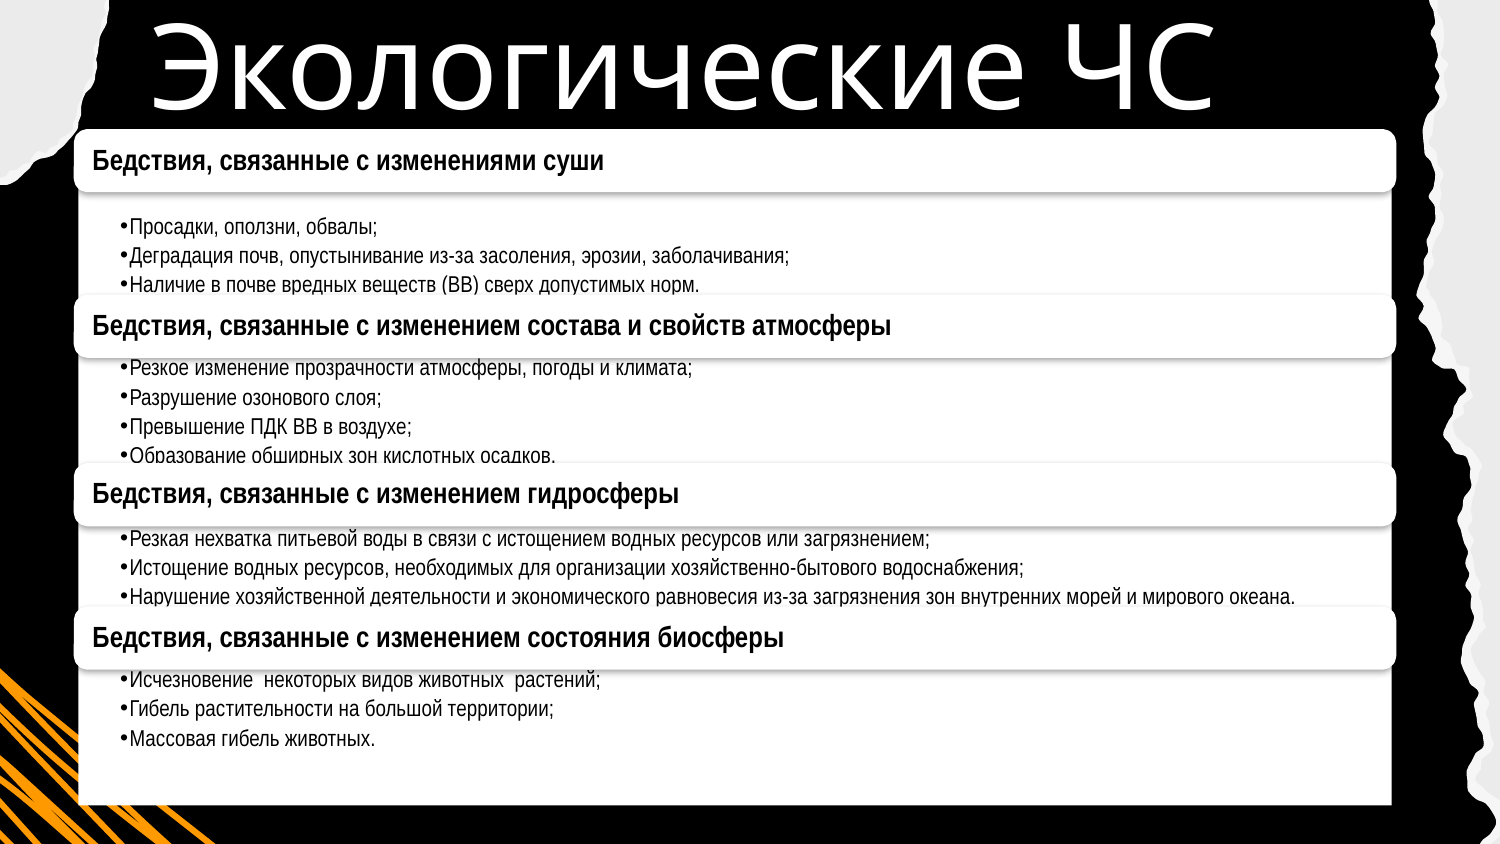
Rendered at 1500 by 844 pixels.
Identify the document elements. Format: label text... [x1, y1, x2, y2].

title Экологические ЧС [135, 17, 1382, 108]
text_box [78, 133, 1392, 806]
